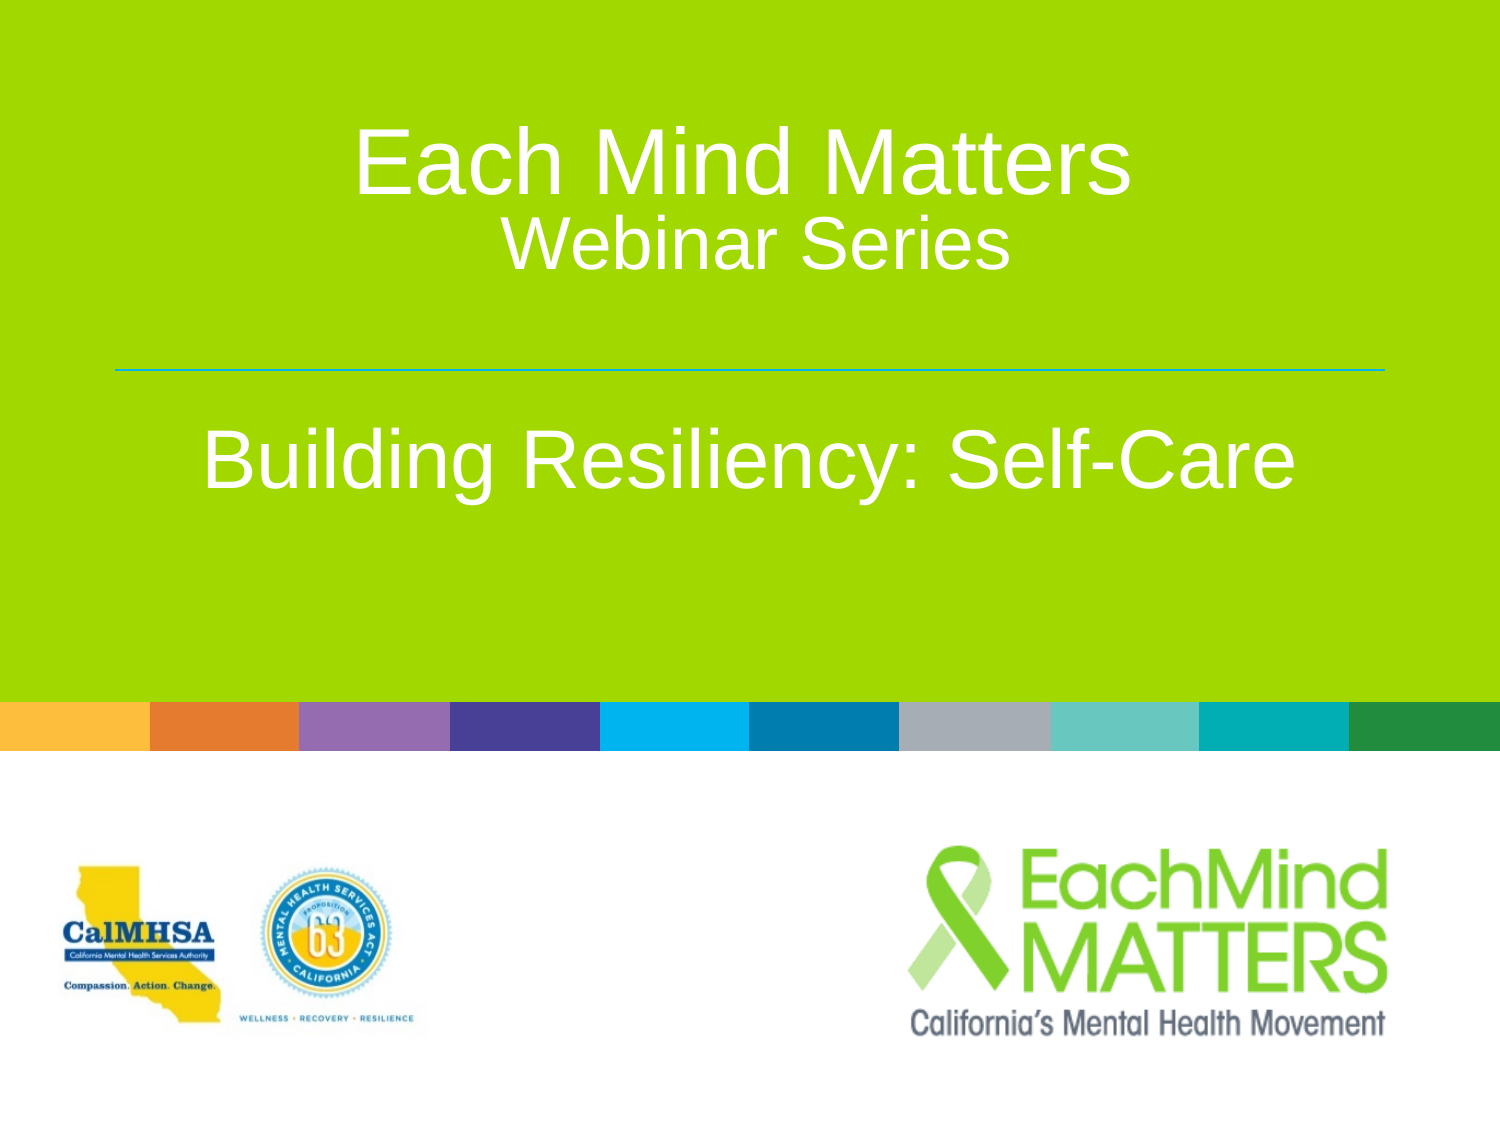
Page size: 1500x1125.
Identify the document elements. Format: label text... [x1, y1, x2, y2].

picture [862, 812, 1432, 1076]
picture [24, 829, 438, 1063]
text_box Each Mind Matters Webinar Series [100, 114, 1413, 348]
picture [0, 650, 1500, 751]
picture [0, 0, 1500, 417]
text_box Building Resiliency: Self-Care [0, 417, 1500, 650]
